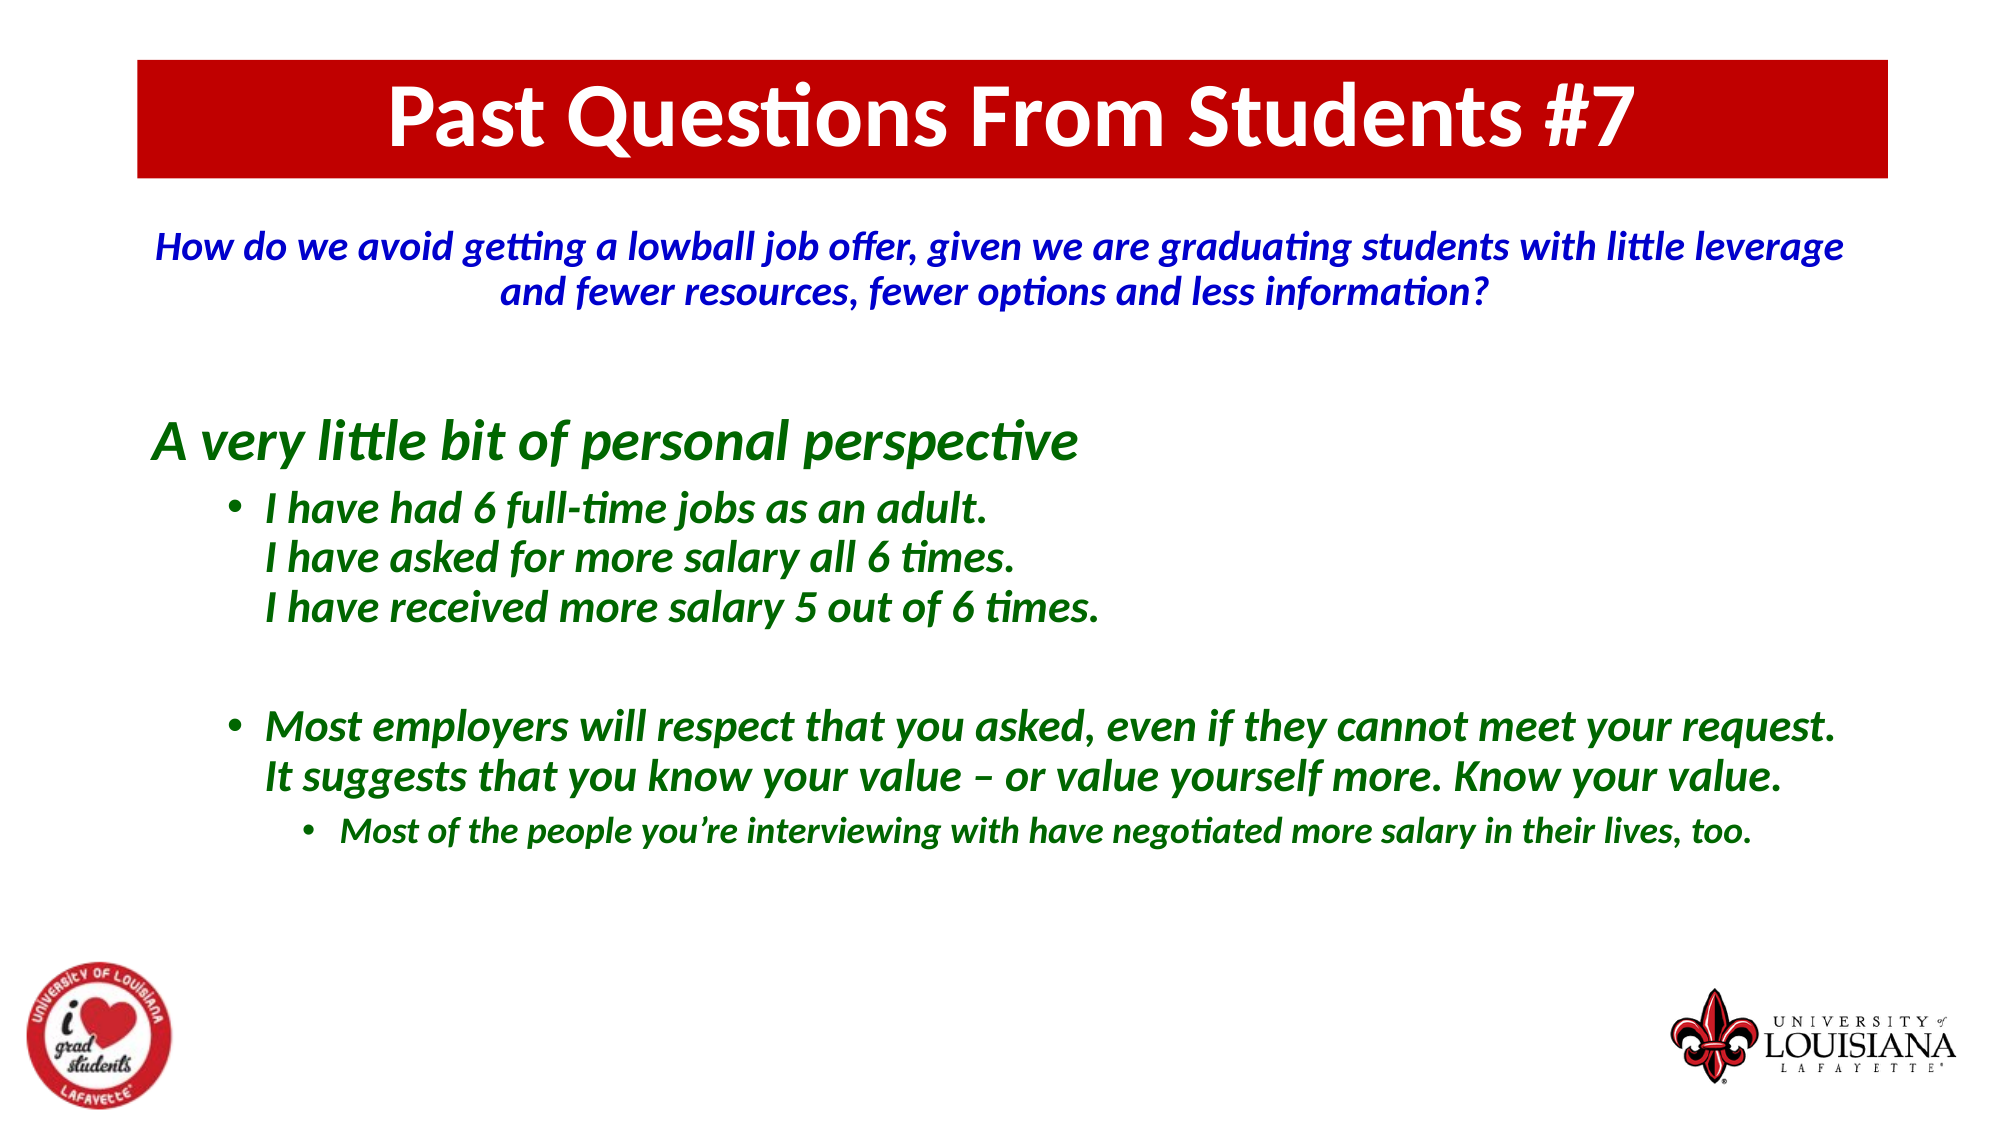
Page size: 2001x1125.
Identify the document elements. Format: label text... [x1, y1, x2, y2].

picture [1657, 977, 1982, 1091]
text_box Past Questions From Students #7 [137, 59, 1888, 179]
text_box How do we avoid getting a lowball job offer, given we are graduating students with little leverage and fewer resources, fewer options and less information? A very little bit of personal perspective I have had 6 full-time jobs as an adult. I have asked for more salary all 6 times. I have received more salary 5 out of 6 times. Most employers will respect that you asked, even if they cannot meet your request. It suggests that you know your value – or value yourself more. Know your value. Most of the people you’re interviewing with have negotiated more salary in their lives, too. [137, 217, 1863, 1014]
picture [4, 950, 197, 1122]
